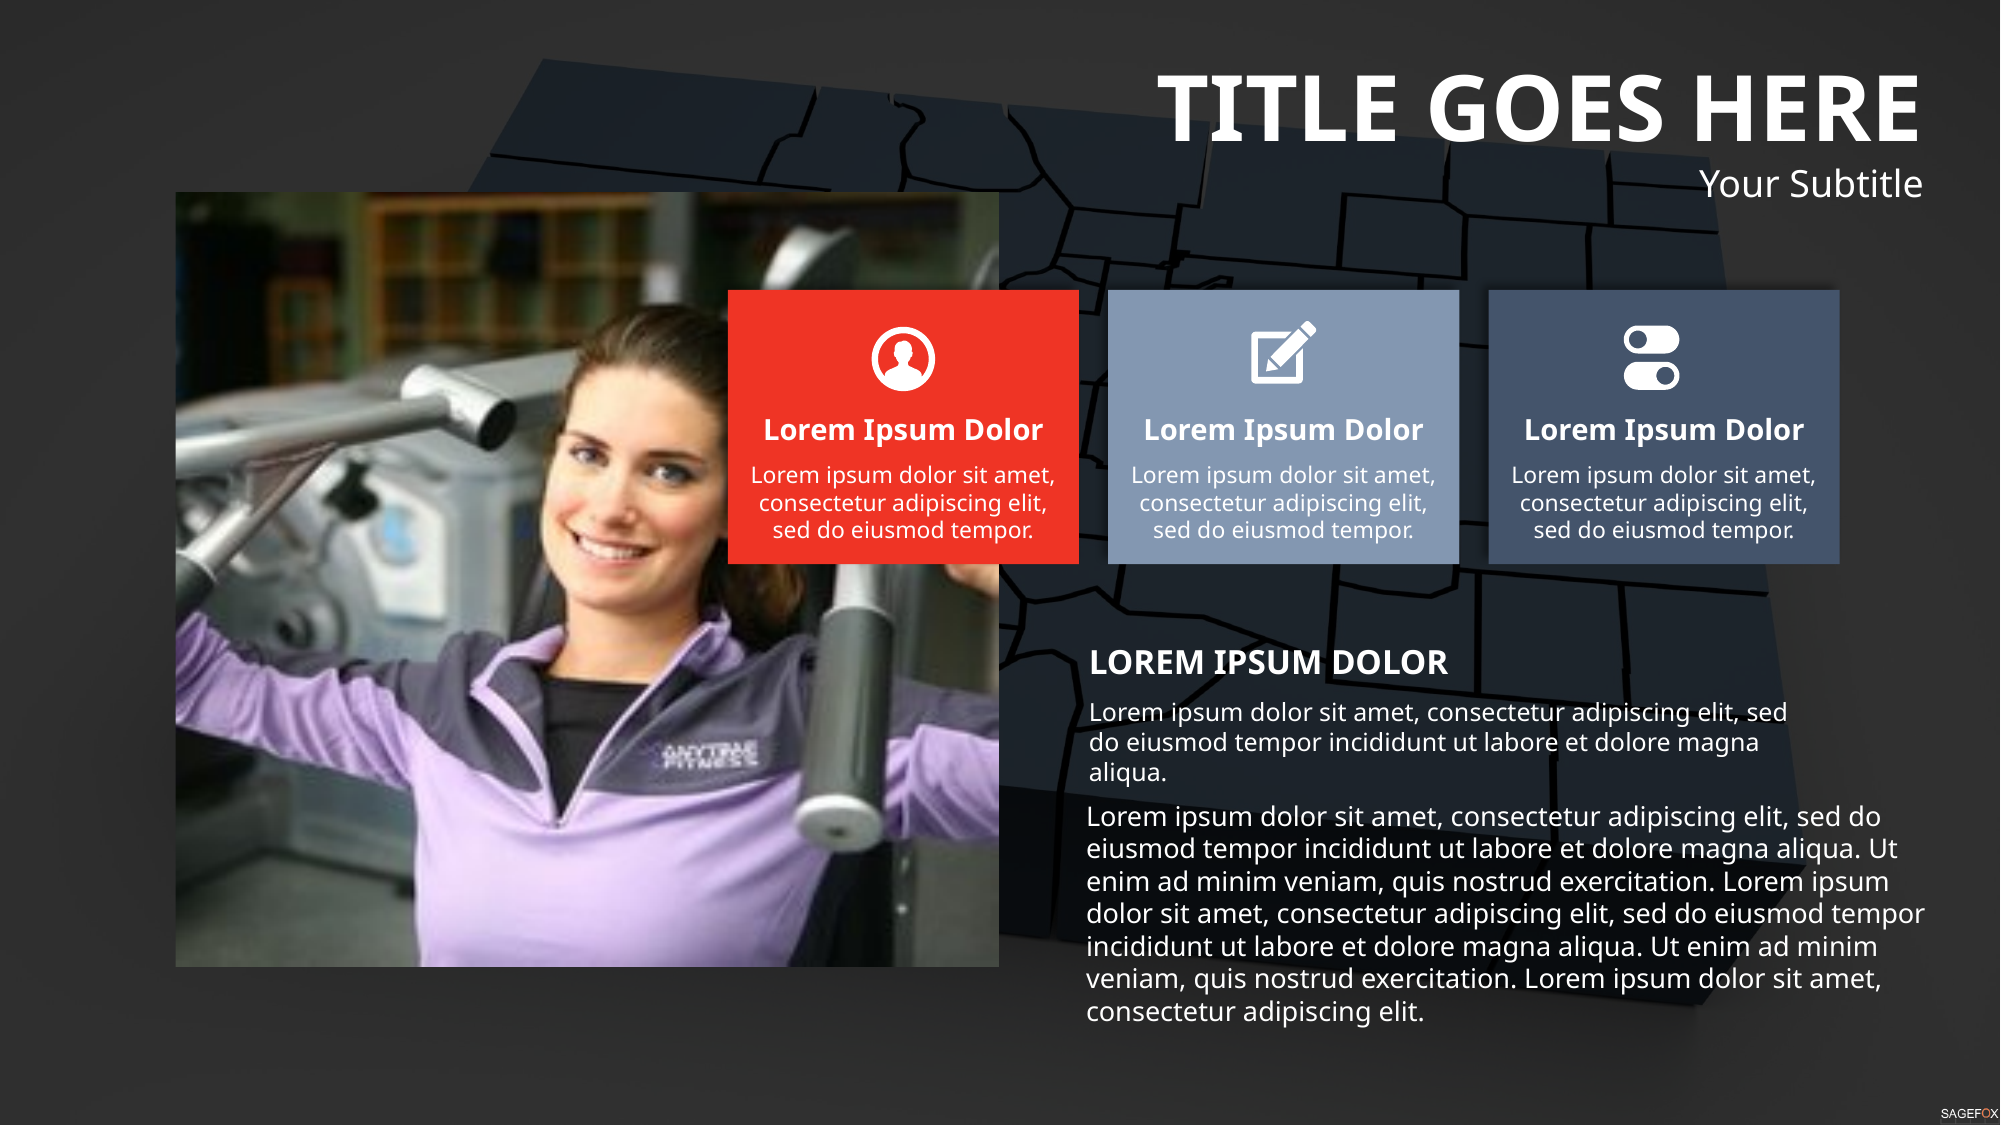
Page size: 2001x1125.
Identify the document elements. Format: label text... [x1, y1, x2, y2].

text_box [1488, 289, 1841, 565]
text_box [1623, 325, 1680, 390]
text_box [871, 326, 936, 392]
picture [0, 0, 2001, 1125]
text_box Lorem Ipsum Dolor Lorem ipsum dolor sit amet, consectetur adipiscing elit, sed do eiusmod tempor. [1496, 405, 1833, 549]
text_box TITLE GOES HERE Your Subtitle [1035, 42, 1939, 212]
text_box LOREM IPSUM DOLOR Lorem ipsum dolor sit amet, consectetur adipiscing elit, sed do eiusmod tempor incididunt ut labore et dolore magna aliqua. [1078, 636, 1833, 791]
text_box Lorem ipsum dolor sit amet, consectetur adipiscing elit, sed do eiusmod tempor incididunt ut labore et dolore magna aliqua. Ut enim ad minim veniam, quis nostrud exercitation. Lorem ipsum dolor sit amet, consectetur adipiscing elit, sed do eiusmod tempor incididunt ut labore et dolore magna aliqua. Ut enim ad minim veniam, quis nostrud exercitation. Lorem ipsum dolor sit amet, consectetur adipiscing elit. [1071, 791, 1969, 1035]
text_box [727, 289, 1080, 565]
text_box Lorem Ipsum Dolor Lorem ipsum dolor sit amet, consectetur adipiscing elit, sed do eiusmod tempor. [735, 405, 1072, 549]
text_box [1251, 321, 1317, 384]
text_box [175, 192, 1000, 967]
text_box Lorem Ipsum Dolor Lorem ipsum dolor sit amet, consectetur adipiscing elit, sed do eiusmod tempor. [1115, 405, 1452, 549]
text_box [1107, 289, 1460, 565]
